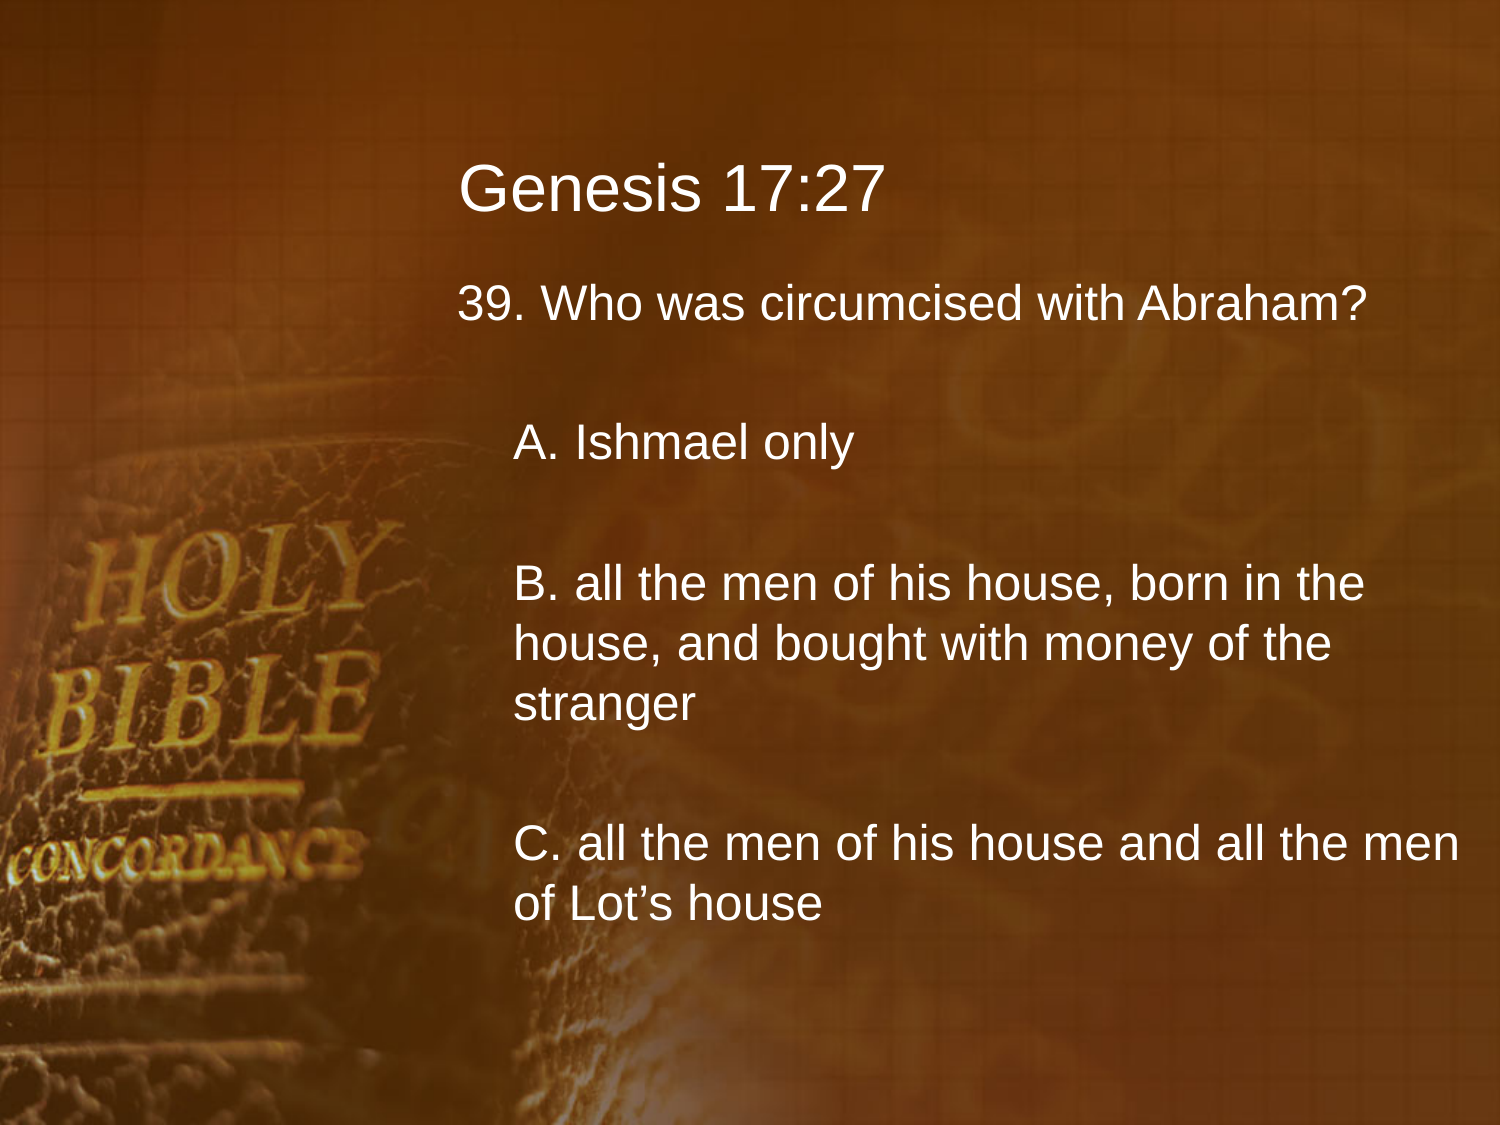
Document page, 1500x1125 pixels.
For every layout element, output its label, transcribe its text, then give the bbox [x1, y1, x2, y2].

title Genesis 17:27 [443, 44, 1480, 233]
picture [0, 0, 1500, 1125]
list 39. Who was circumcised with Abraham? A. Ishmael only B. all the men of his house, born in the house, and bought with money of the stranger C. all the men of his house and all the men of Lot’s house [441, 262, 1480, 1006]
